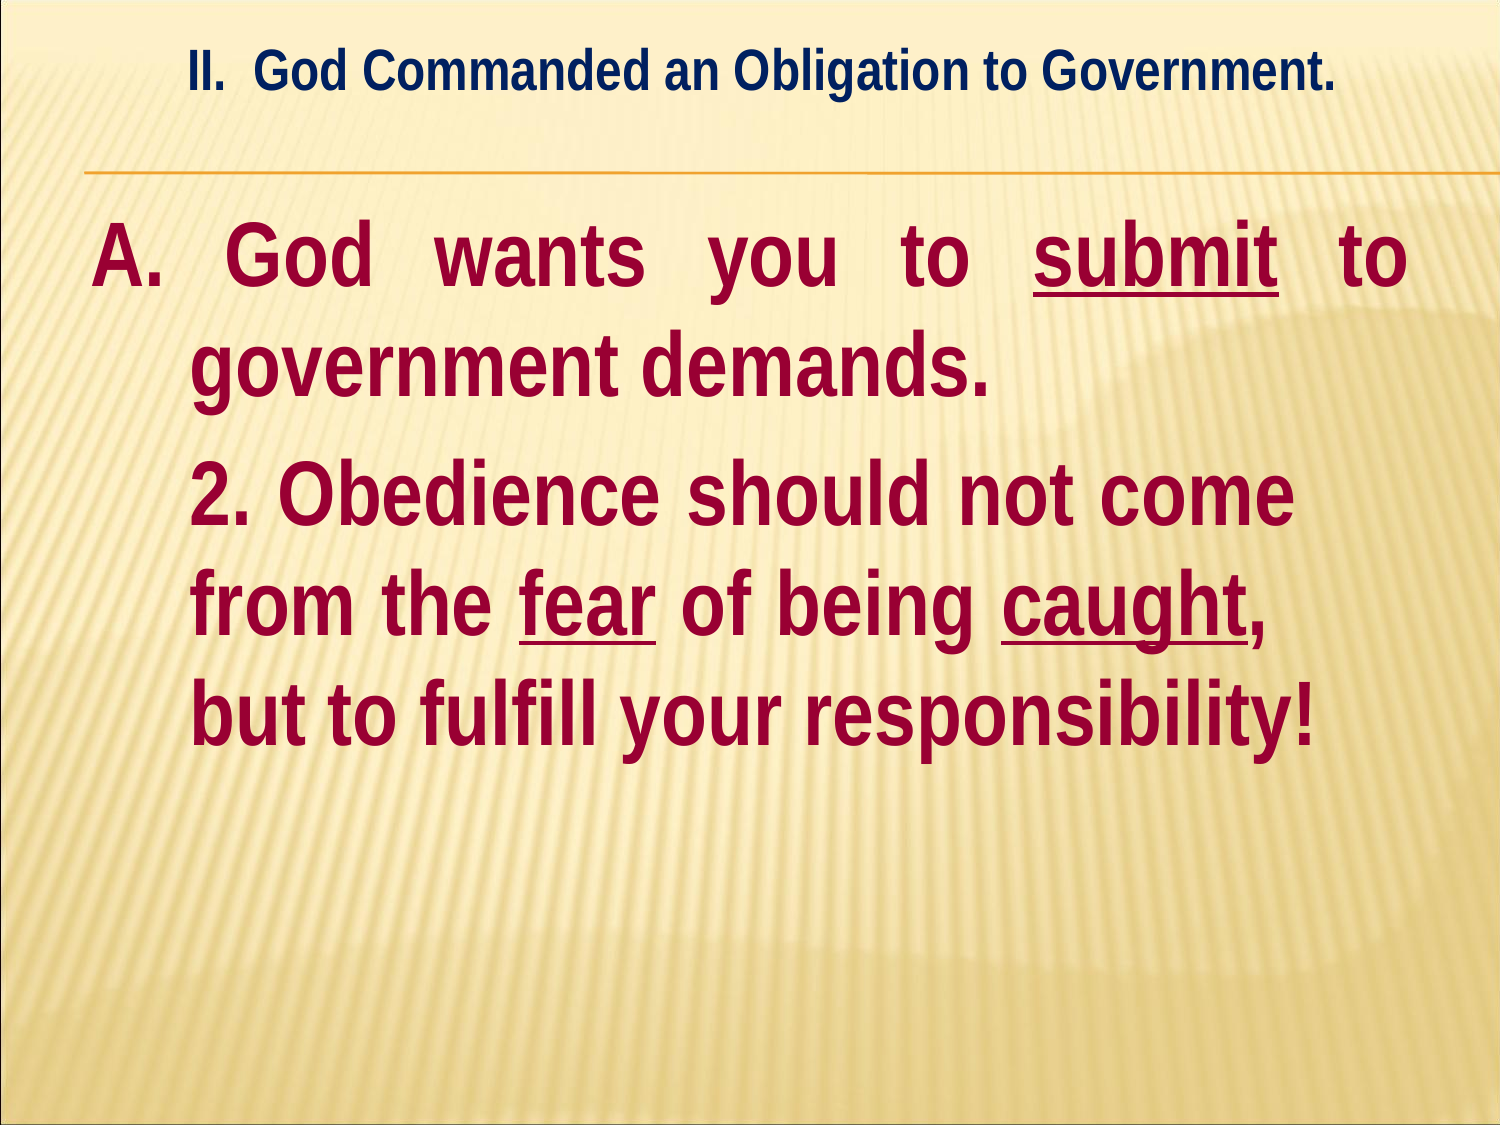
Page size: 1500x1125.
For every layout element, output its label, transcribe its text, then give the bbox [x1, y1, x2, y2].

picture [0, 0, 1500, 1125]
text_box II. God Commanded an Obligation to Government. [124, 24, 1413, 110]
list A. God wants you to submit to government demands. 2. Obedience should not come from the fear of being caught, but to fulfill your responsibility! [75, 187, 1425, 1075]
